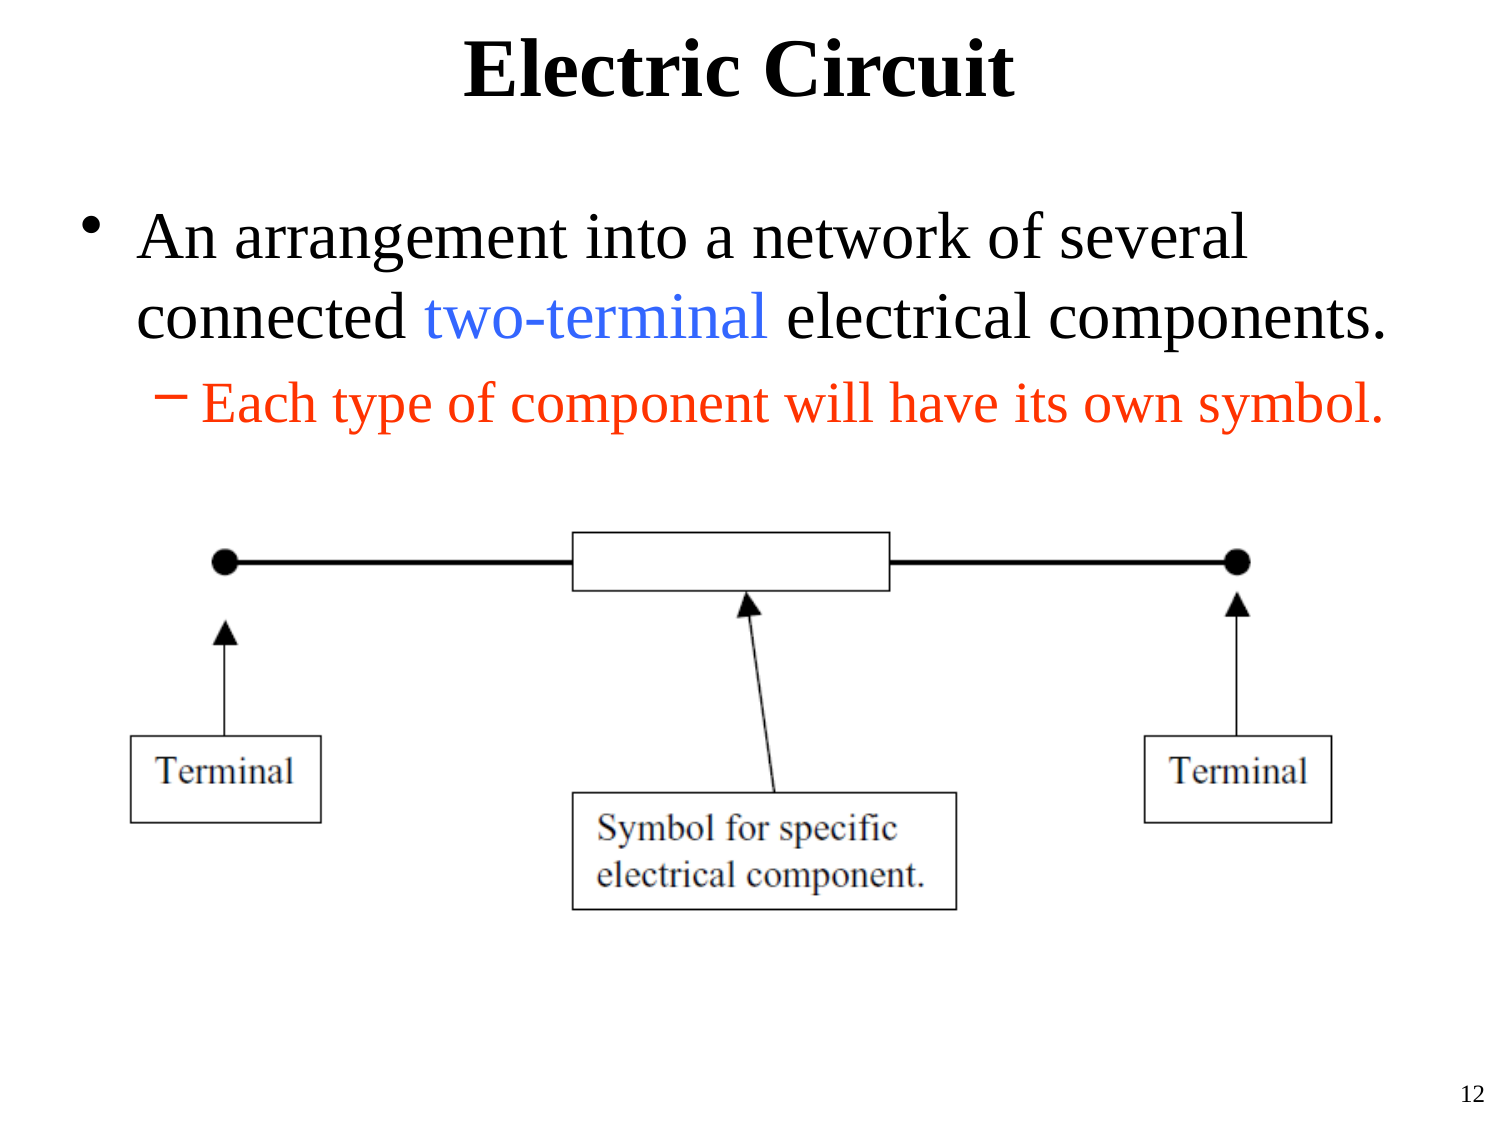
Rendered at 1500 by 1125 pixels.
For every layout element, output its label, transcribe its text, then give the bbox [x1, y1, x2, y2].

picture [107, 526, 1344, 918]
title Electric Circuit [0, 0, 1500, 126]
slide_number 12 [1186, 1069, 1500, 1125]
list An arrangement into a network of several connected two-terminal electrical components. Each type of component will have its own symbol. [64, 184, 1424, 1002]
